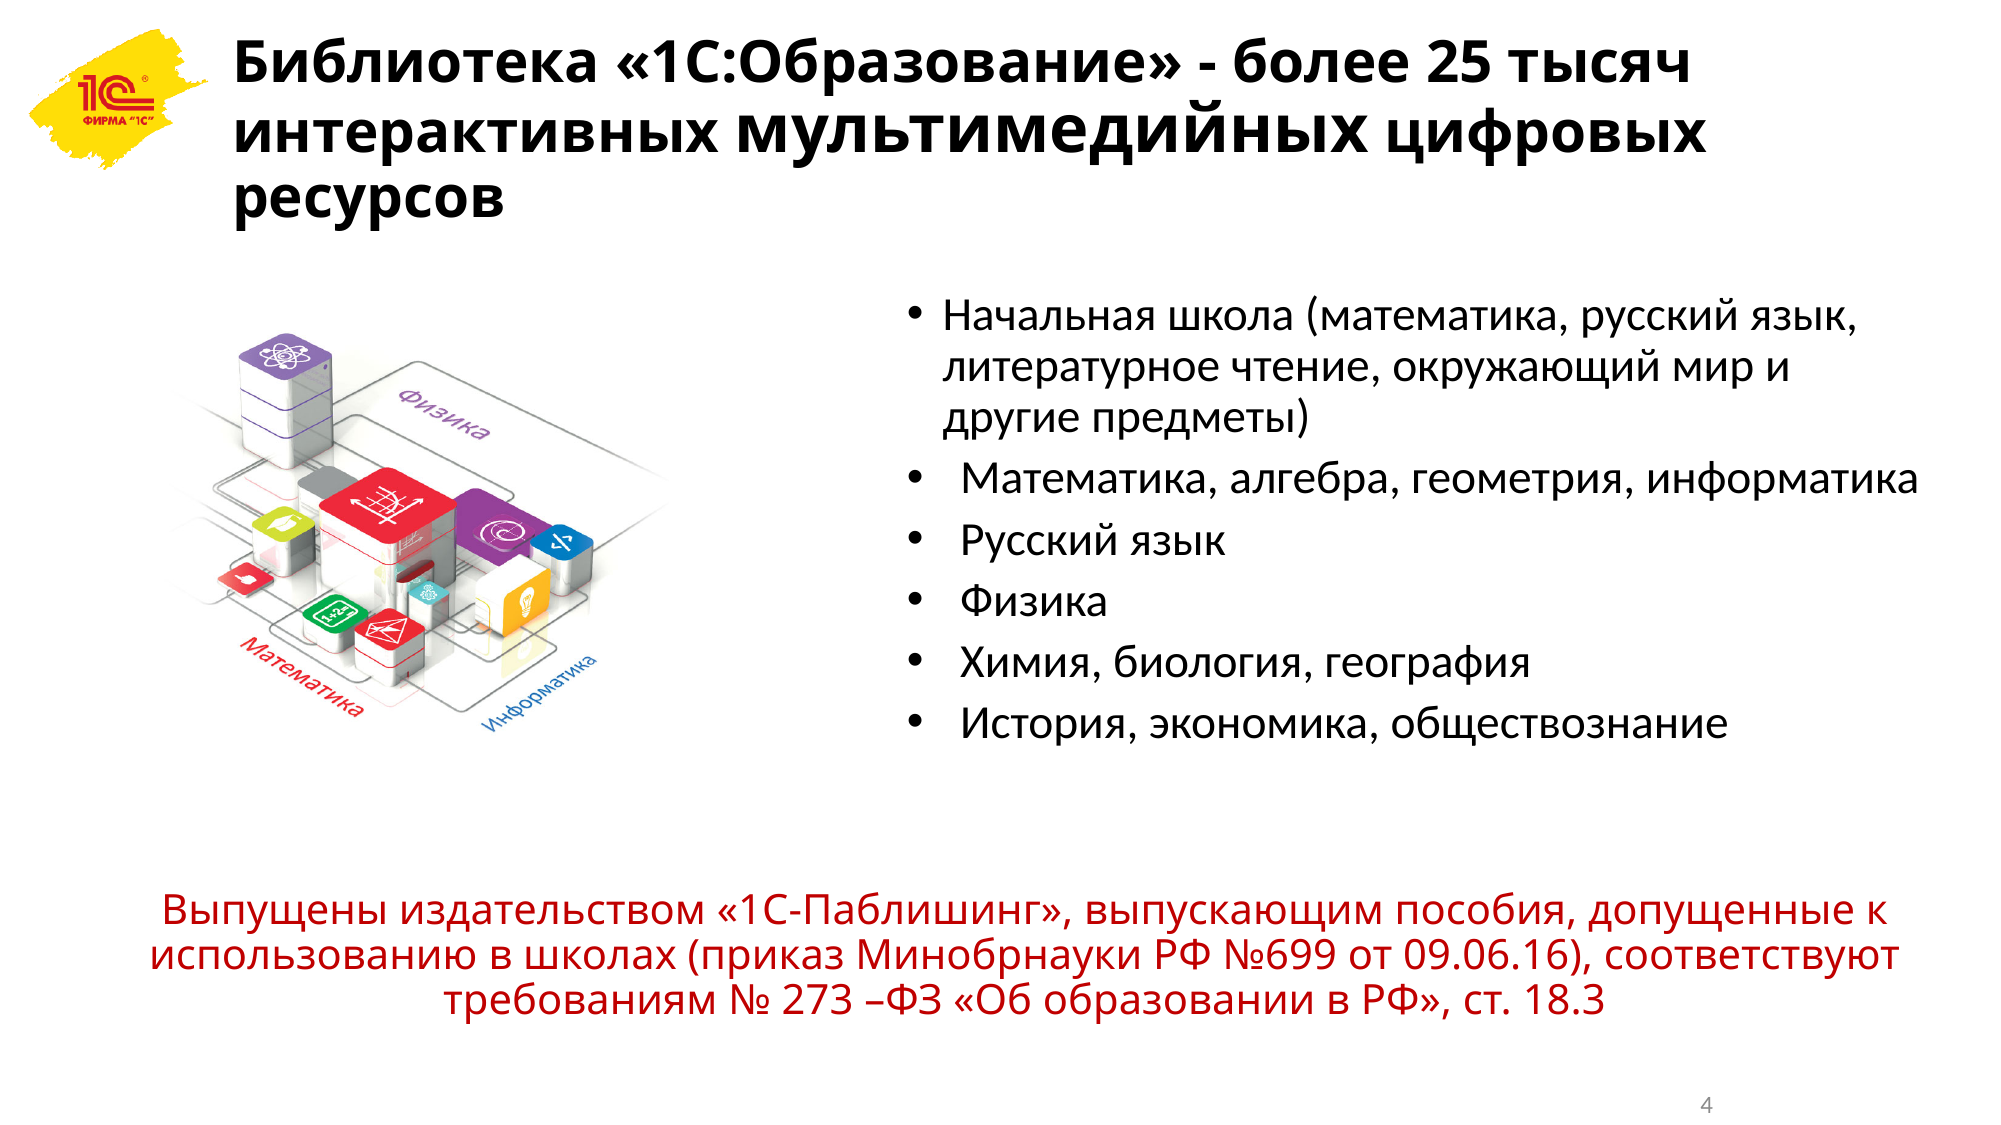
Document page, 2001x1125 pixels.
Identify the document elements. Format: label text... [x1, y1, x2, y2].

picture [23, 24, 212, 173]
text_box Выпущены издательством «1С-Паблишинг», выпускающим пособия, допущенные к использованию в школах (приказ Минобрнауки РФ №699 от 09.06.16), соответствуют требованиям № 273 –ФЗ «Об образовании в РФ», ст. 18.3 [64, 881, 1956, 1071]
list Начальная школа (математика, русский язык, литературное чтение, окружающий мир и другие предметы) Математика, алгебра, геометрия, информатика Русский язык Физика Химия, биология, география История, экономика, обществознание [891, 282, 1940, 881]
title Библиотека «1С:Образование» - более 25 тысяч интерактивных мультимедийных цифровых ресурсов [217, 42, 2000, 220]
picture [120, 286, 669, 836]
slide_number 4 [1602, 1082, 1729, 1125]
